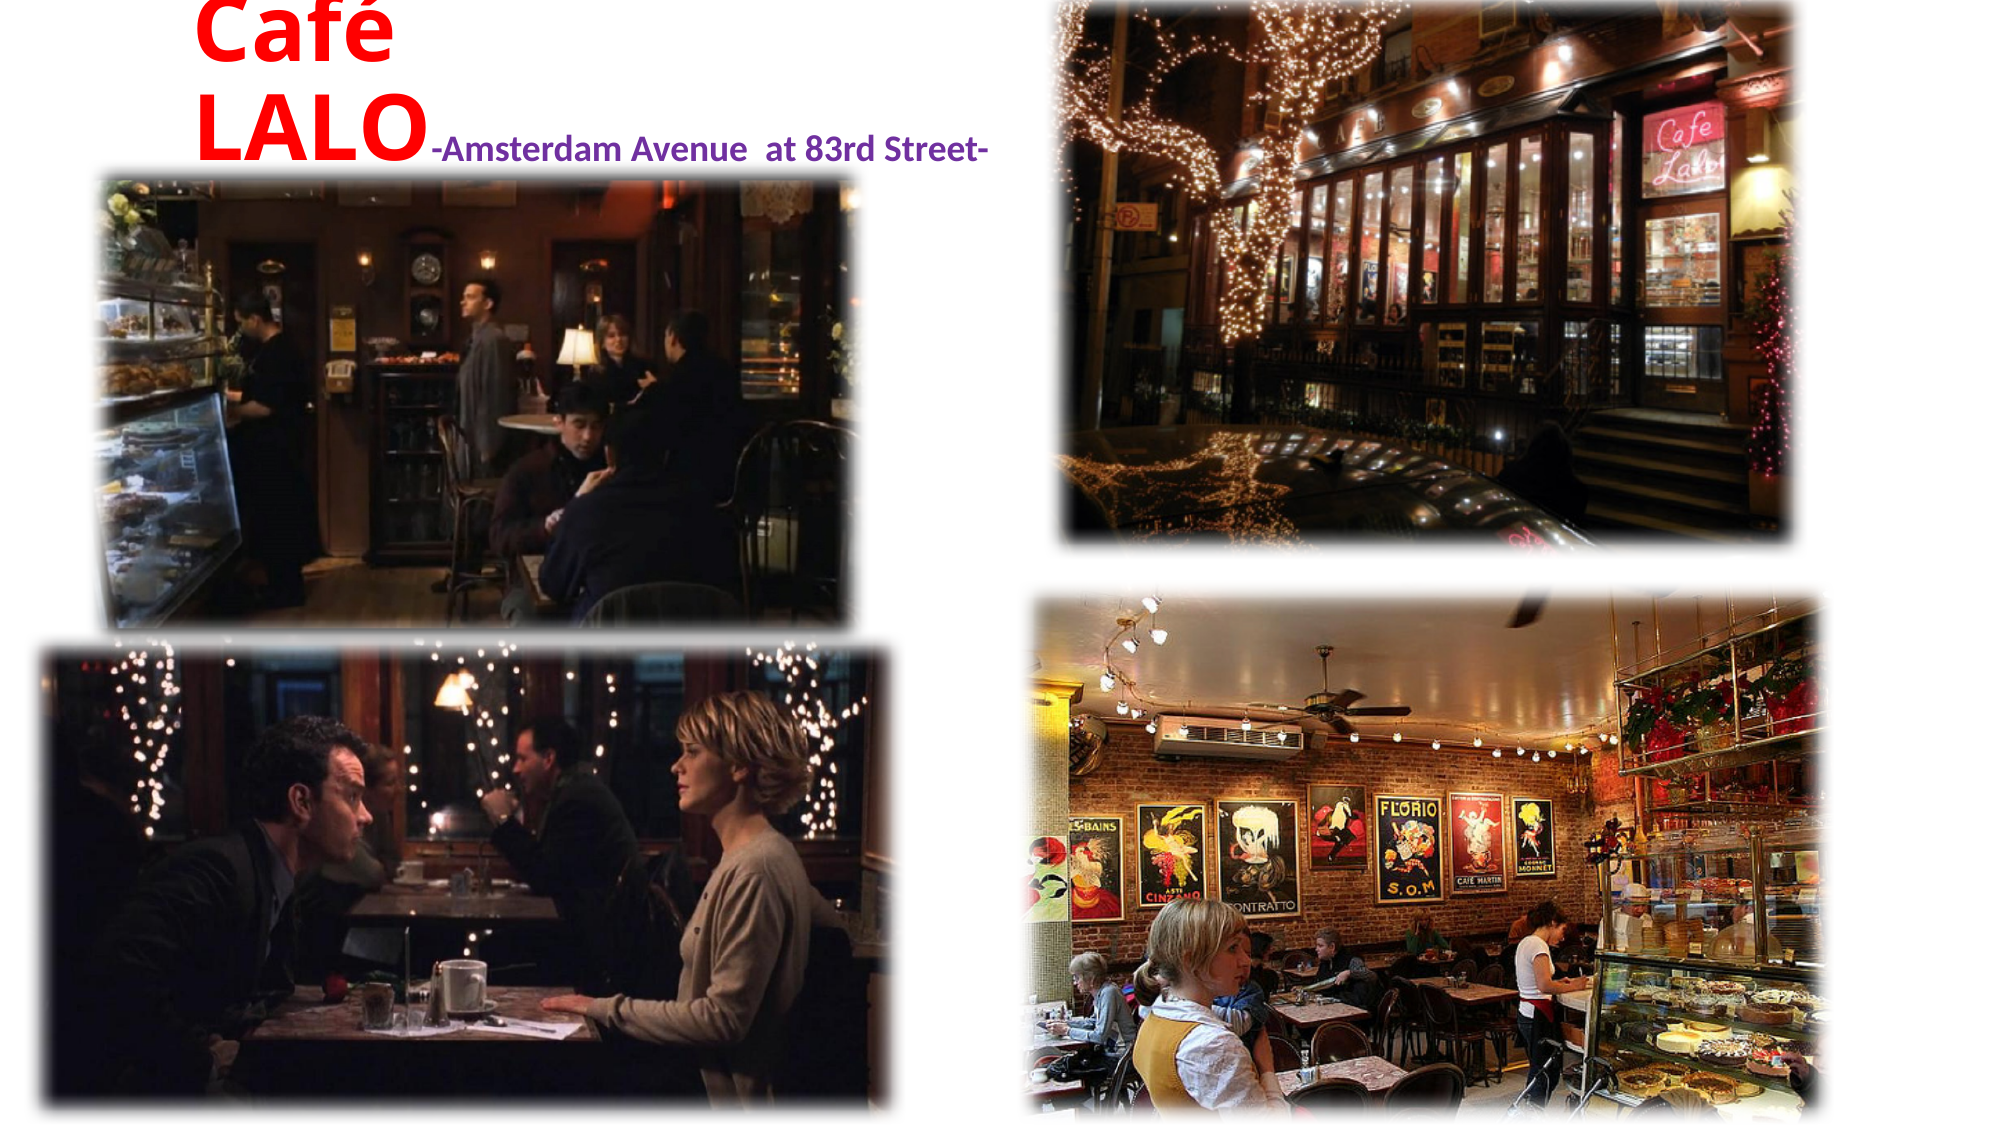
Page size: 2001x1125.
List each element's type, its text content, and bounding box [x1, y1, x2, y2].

title Café LALO [177, 16, 591, 147]
text_box -Amsterdam Avenue at 83rd Street- [416, 116, 1044, 176]
picture [24, 159, 906, 1125]
picture [1017, 580, 1835, 1125]
picture [1044, 0, 1808, 560]
